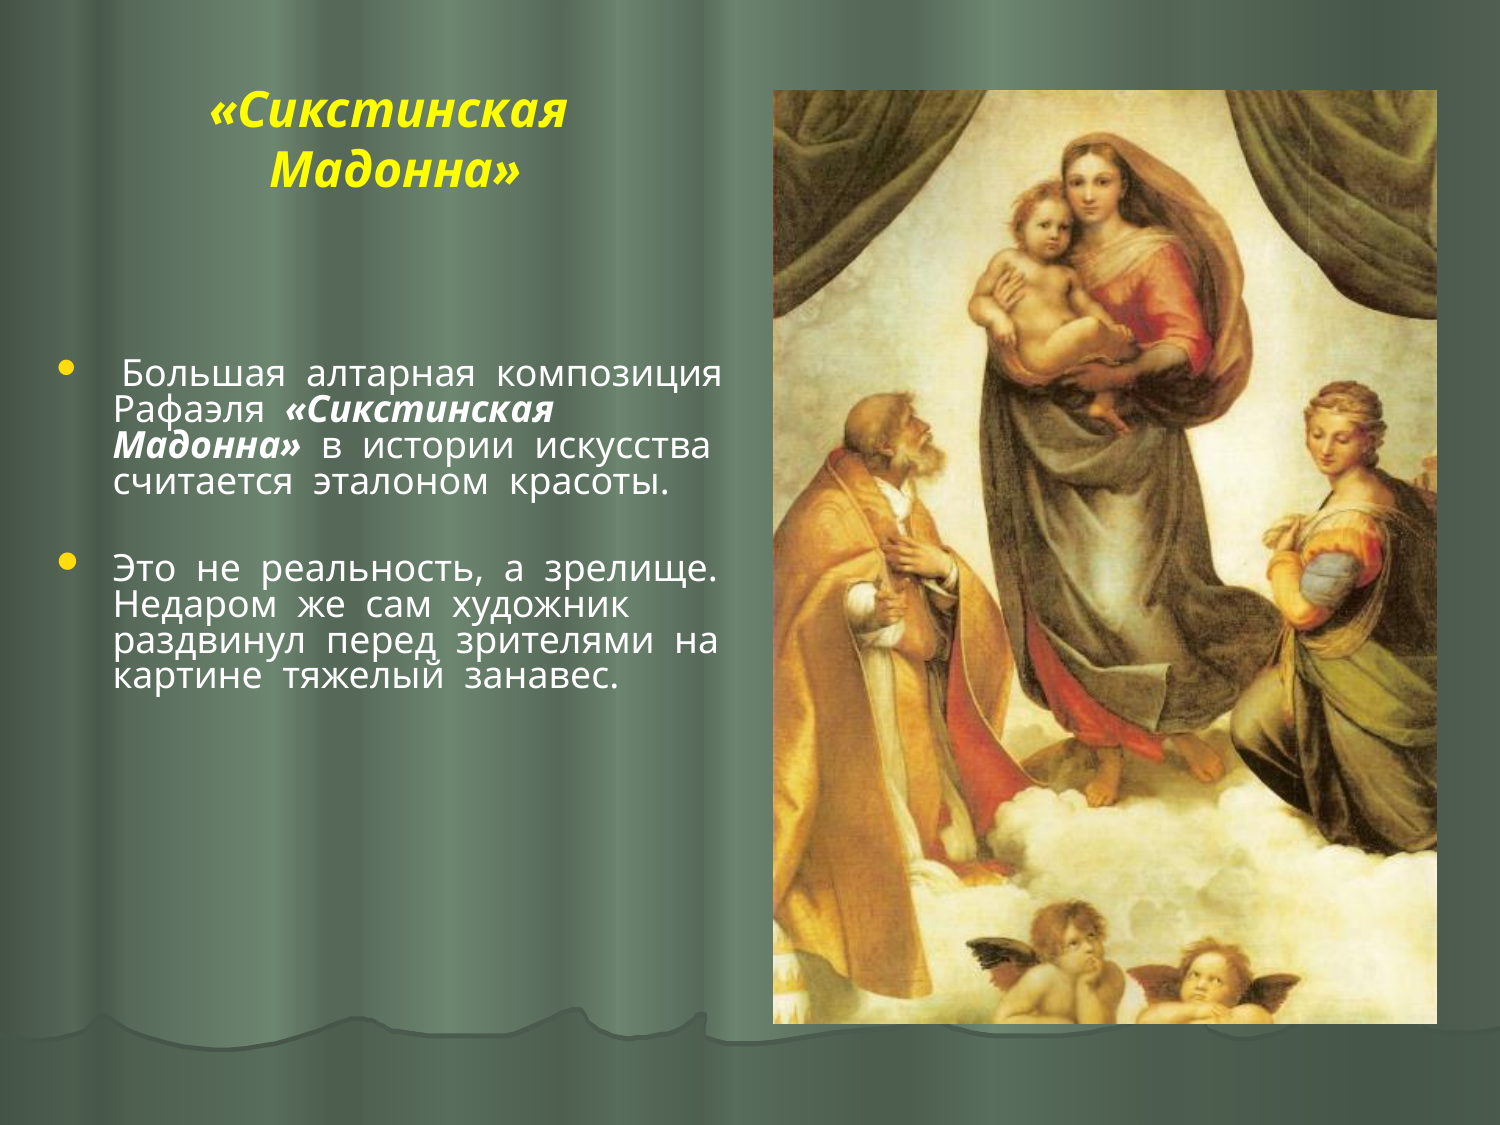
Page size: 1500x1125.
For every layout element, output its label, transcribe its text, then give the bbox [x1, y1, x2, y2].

title «Сикстинская Мадонна» [64, 89, 727, 185]
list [773, 89, 1438, 1024]
list Большая алтарная композиция Рафаэля «Сикстинская Мадонна» в истории искусства считается эталоном красоты. Это не реальность, а зрелище. Недаром же сам художник раздвинул перед зрителями на картине тяжелый занавес. [40, 349, 751, 681]
